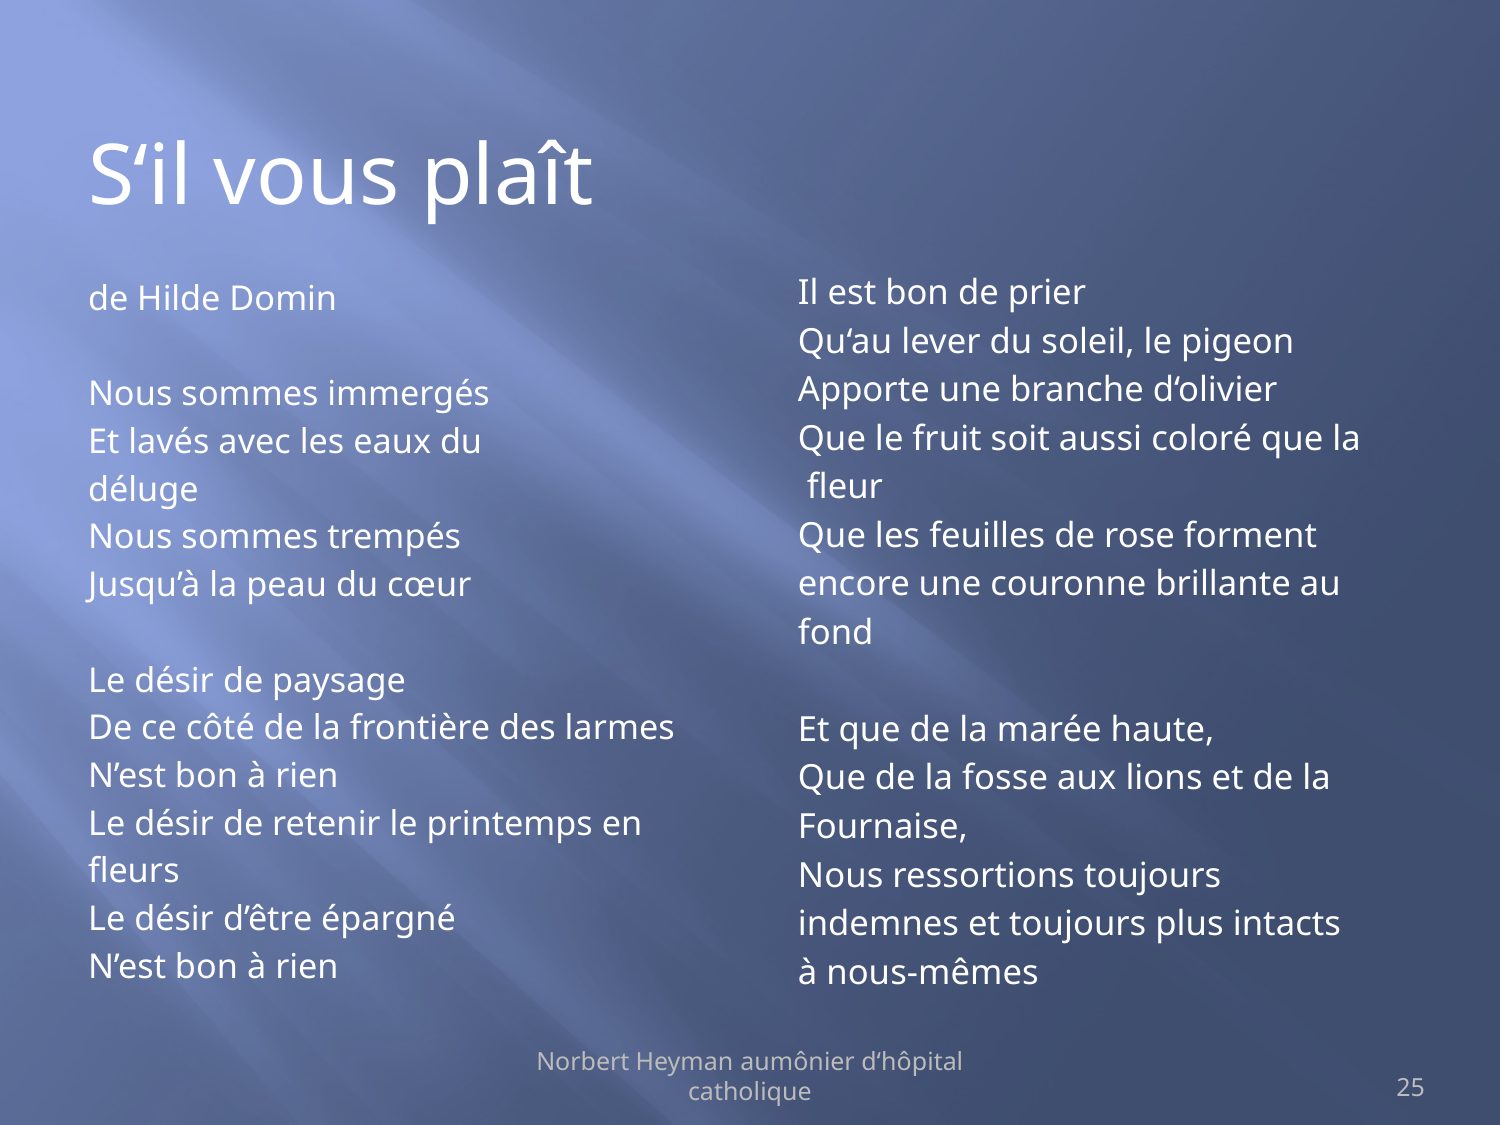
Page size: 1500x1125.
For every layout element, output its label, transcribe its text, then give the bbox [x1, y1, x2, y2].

slide_number 25 [1299, 1052, 1425, 1113]
list Il est bon de prier Qu‘au lever du soleil, le pigeon Apporte une branche d‘olivier Que le fruit soit aussi coloré que la fleur Que les feuilles de rose forment encore une couronne brillante au fond Et que de la marée haute, Que de la fosse aux lions et de la Fournaise, Nous ressortions toujours indemnes et toujours plus intacts à nous-mêmes [762, 262, 1459, 1005]
list S‘il vous plaît de Hilde Domin Nous sommes immergés Et lavés avec les eaux du déluge Nous sommes trempés Jusqu’à la peau du cœur Le désir de paysage De ce côté de la frontière des larmes N’est bon à rien Le désir de retenir le printemps en fleurs Le désir d’être épargné N’est bon à rien [53, 113, 738, 1005]
footer Norbert Heyman aumônier d‘hôpital catholique [512, 1052, 988, 1113]
